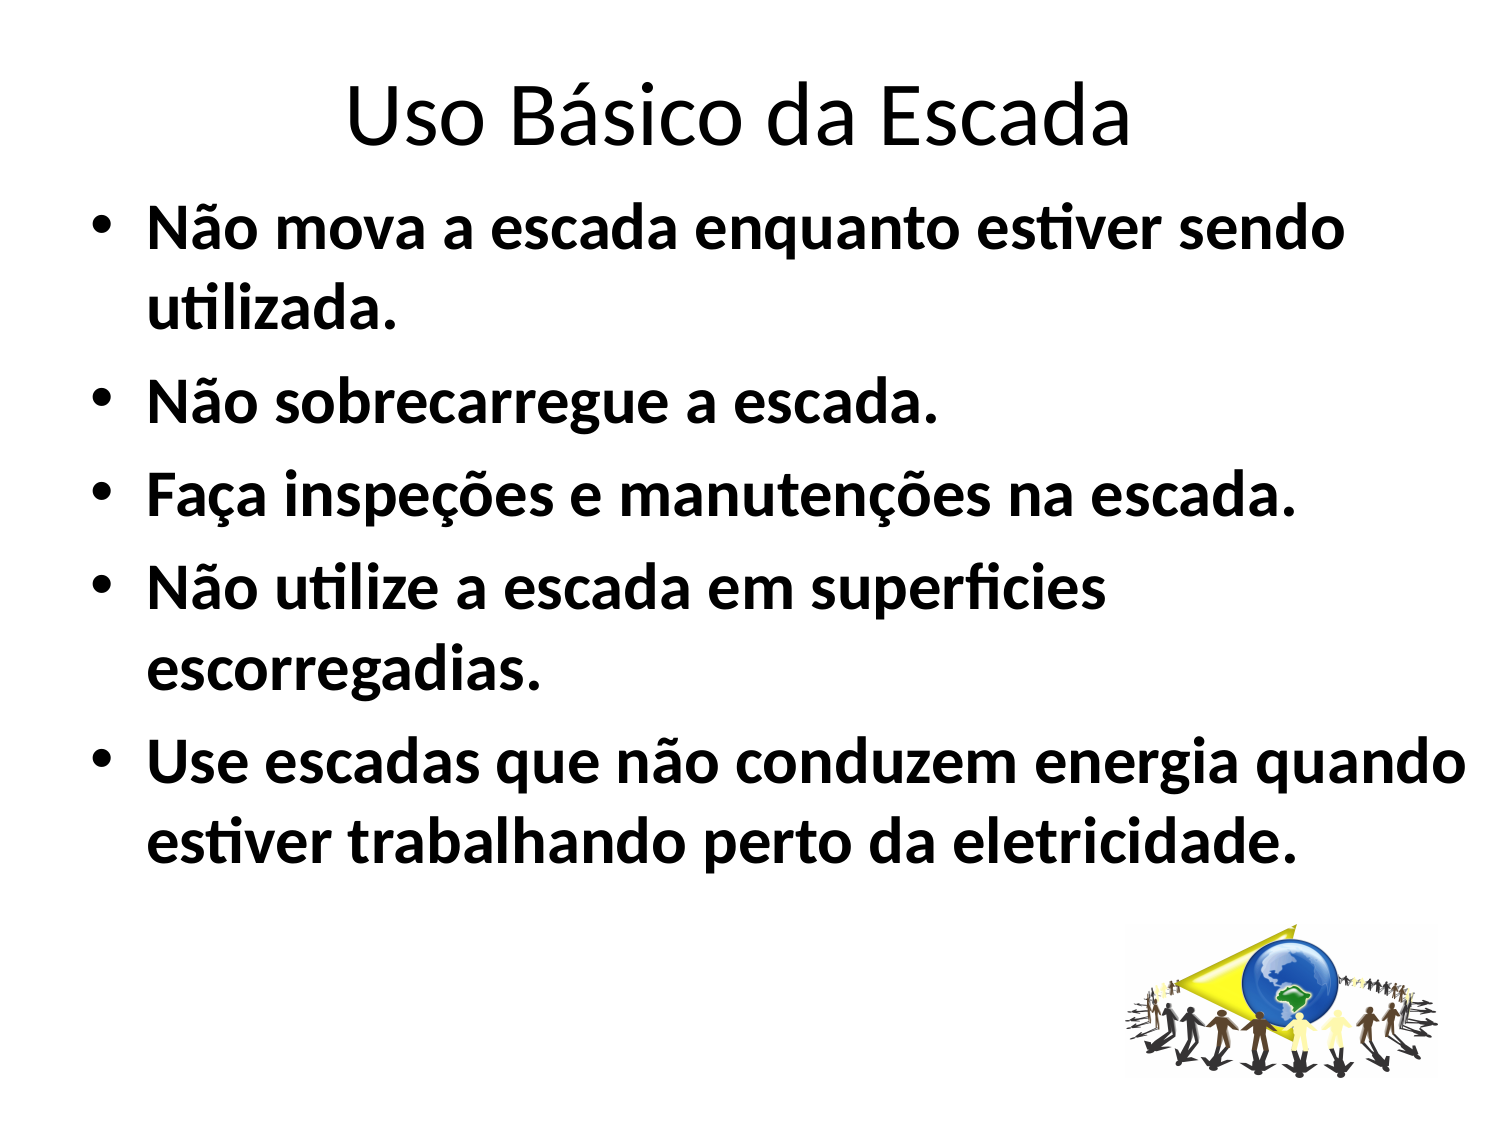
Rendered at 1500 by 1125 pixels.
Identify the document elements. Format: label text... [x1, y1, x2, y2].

list Não mova a escada enquanto estiver sendo utilizada. Não sobrecarregue a escada. Faça inspeções e manutenções na escada. Não utilize a escada em superficies escorregadias. Use escadas que não conduzem energia quando estiver trabalhando perto da eletricidade. [75, 175, 1500, 925]
picture [1124, 924, 1438, 1079]
title Uso Básico da Escada [75, 41, 1425, 175]
